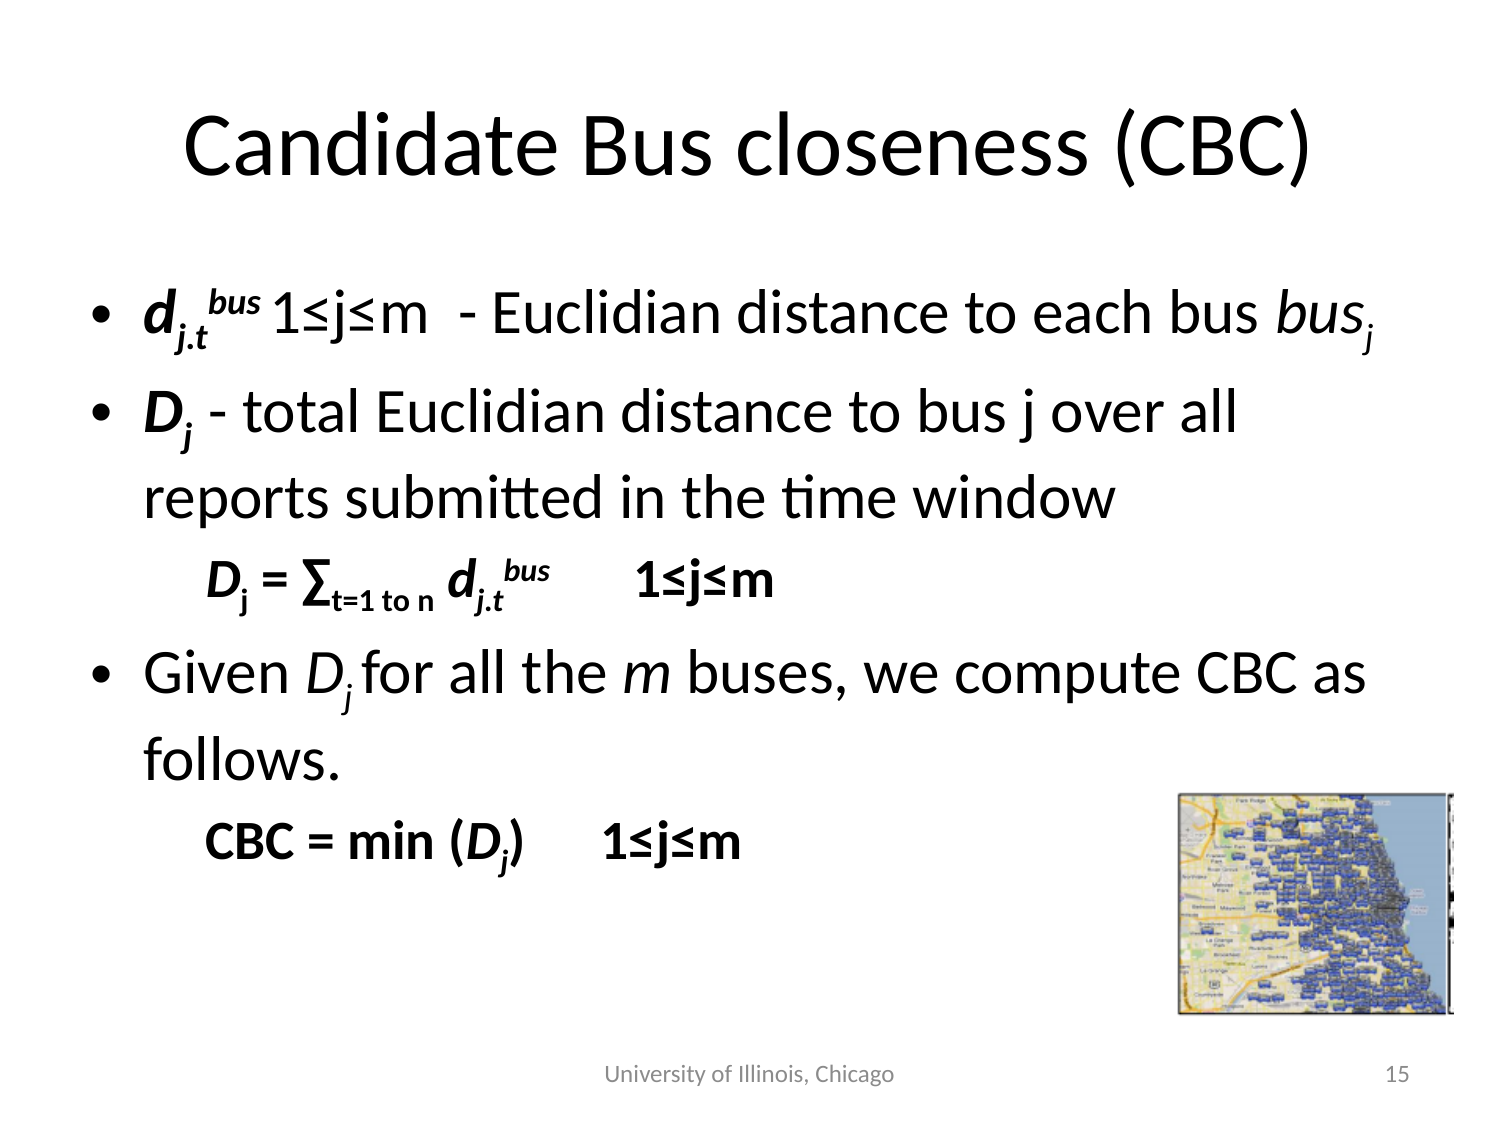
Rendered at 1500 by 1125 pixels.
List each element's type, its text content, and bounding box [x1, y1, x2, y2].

picture [1174, 787, 1454, 1024]
title Candidate Bus closeness (CBC) [75, 45, 1425, 233]
slide_number 15 [1074, 1042, 1425, 1103]
list dj.tbus 1≤j≤m - Euclidian distance to each bus busj Dj - total Euclidian distance to bus j over all reports submitted in the time window Dj = ∑t=1 to n dj.tbus 1≤j≤m Given Dj for all the m buses, we compute CBC as follows. CBC = min (Dj) 1≤j≤m [75, 262, 1425, 1005]
footer University of Illinois, Chicago [512, 1042, 988, 1103]
